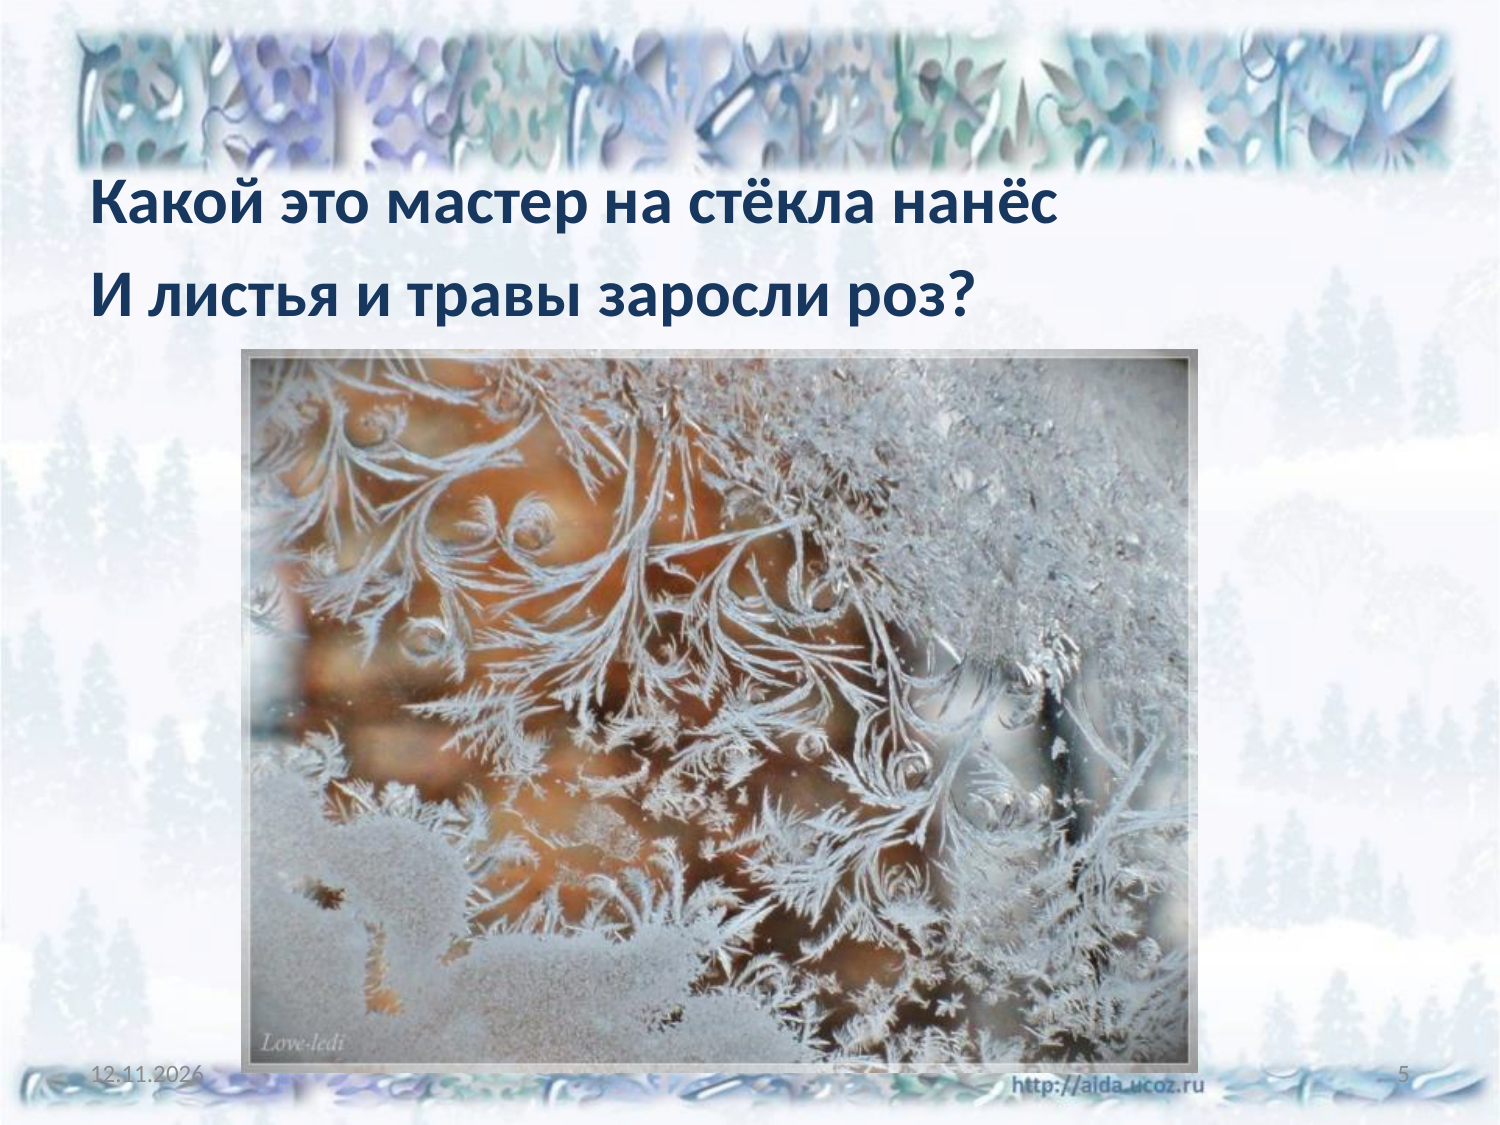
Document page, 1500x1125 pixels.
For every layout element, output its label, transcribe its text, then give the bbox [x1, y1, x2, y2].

slide_number 5 [1074, 1042, 1425, 1103]
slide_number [75, 1042, 425, 1103]
picture [240, 349, 1199, 1073]
list Какой это мастер на стёкла нанёс И листья и травы заросли роз? [75, 149, 1425, 1005]
